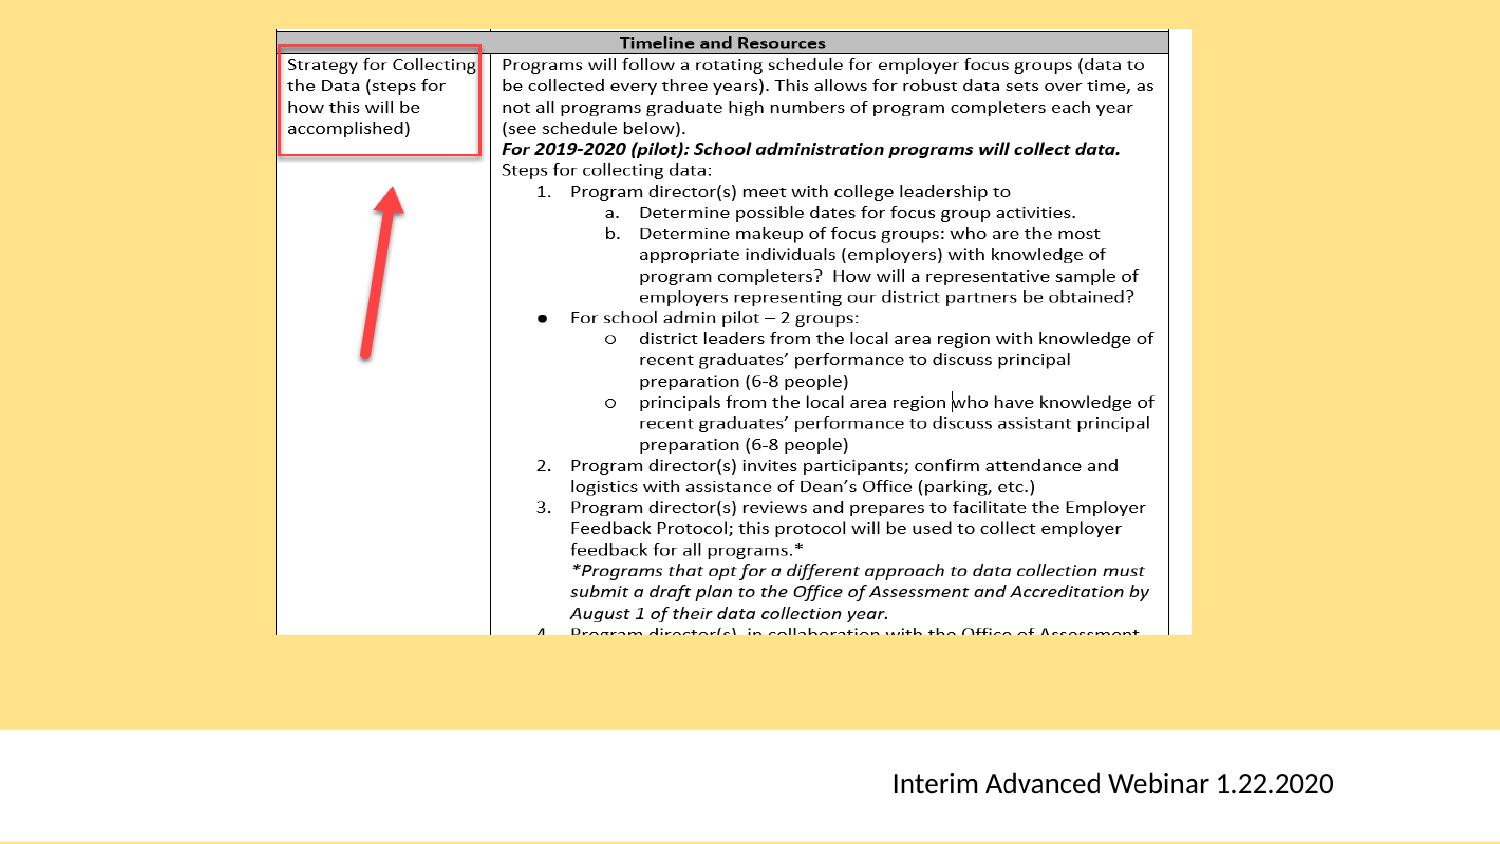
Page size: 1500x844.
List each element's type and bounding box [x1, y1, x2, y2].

picture [275, 28, 1192, 636]
